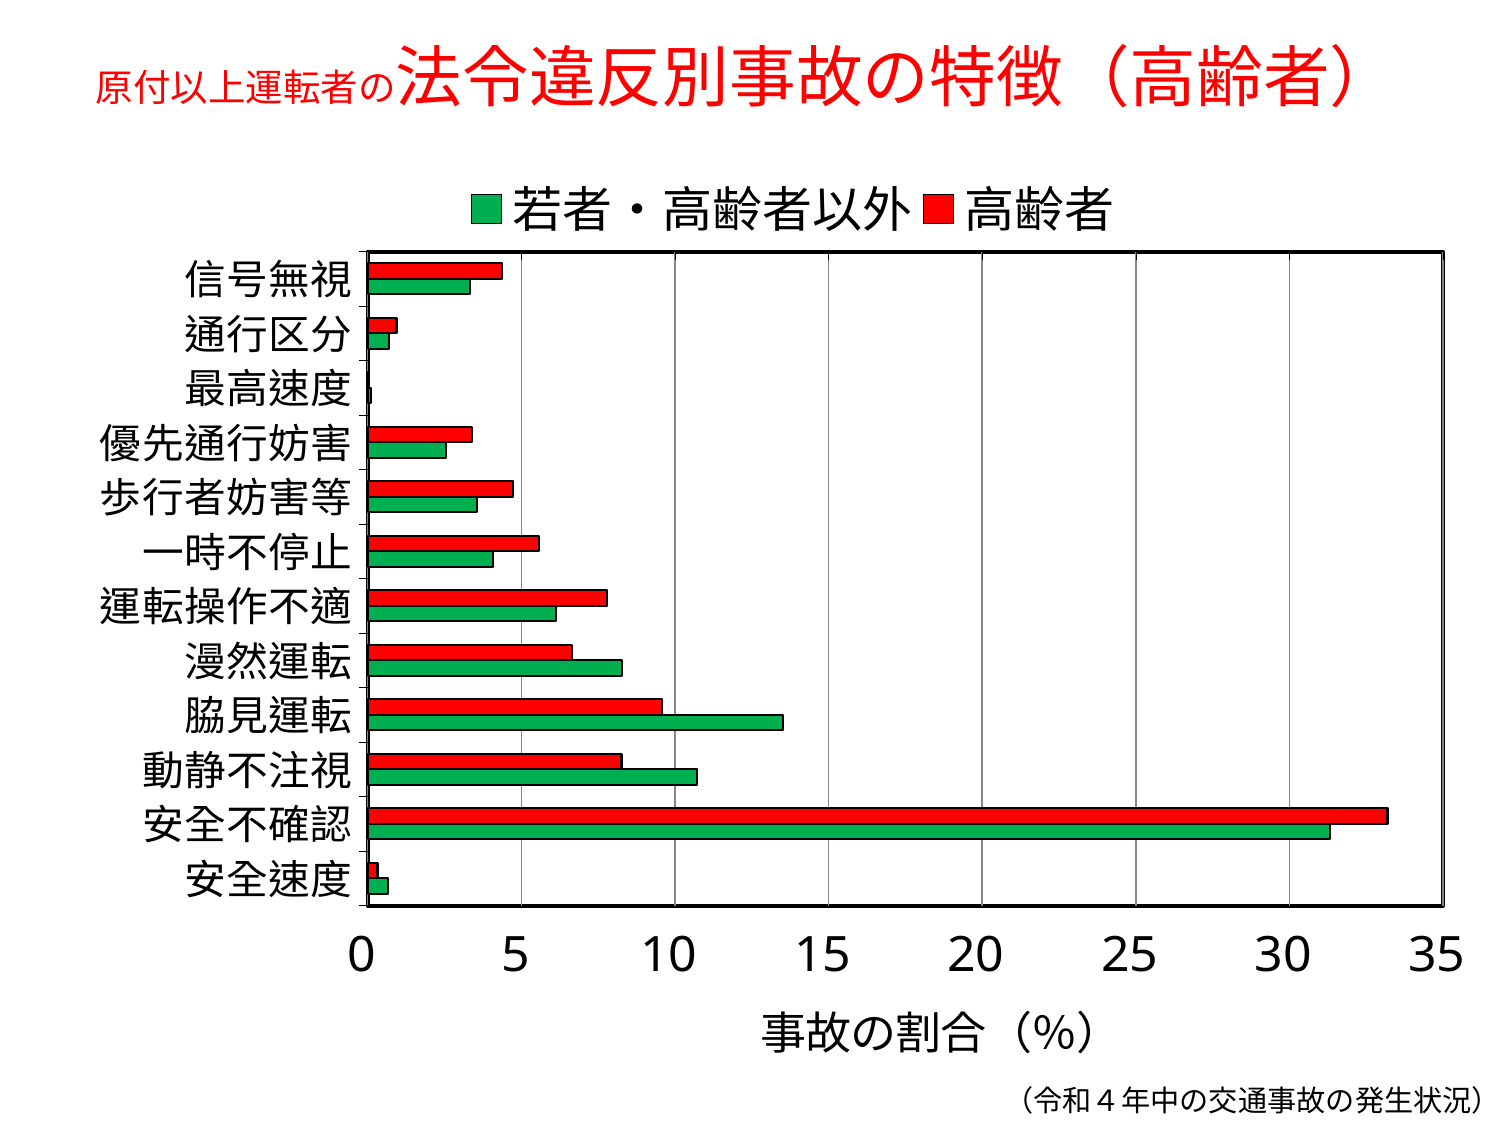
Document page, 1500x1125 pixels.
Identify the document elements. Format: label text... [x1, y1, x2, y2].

chart [29, 172, 1494, 1076]
text_box （令和４年中の交通事故の発生状況） [989, 1074, 1500, 1125]
title 原付以上運転者の法令違反別事故の特徴（高齢者） [0, 0, 1494, 150]
